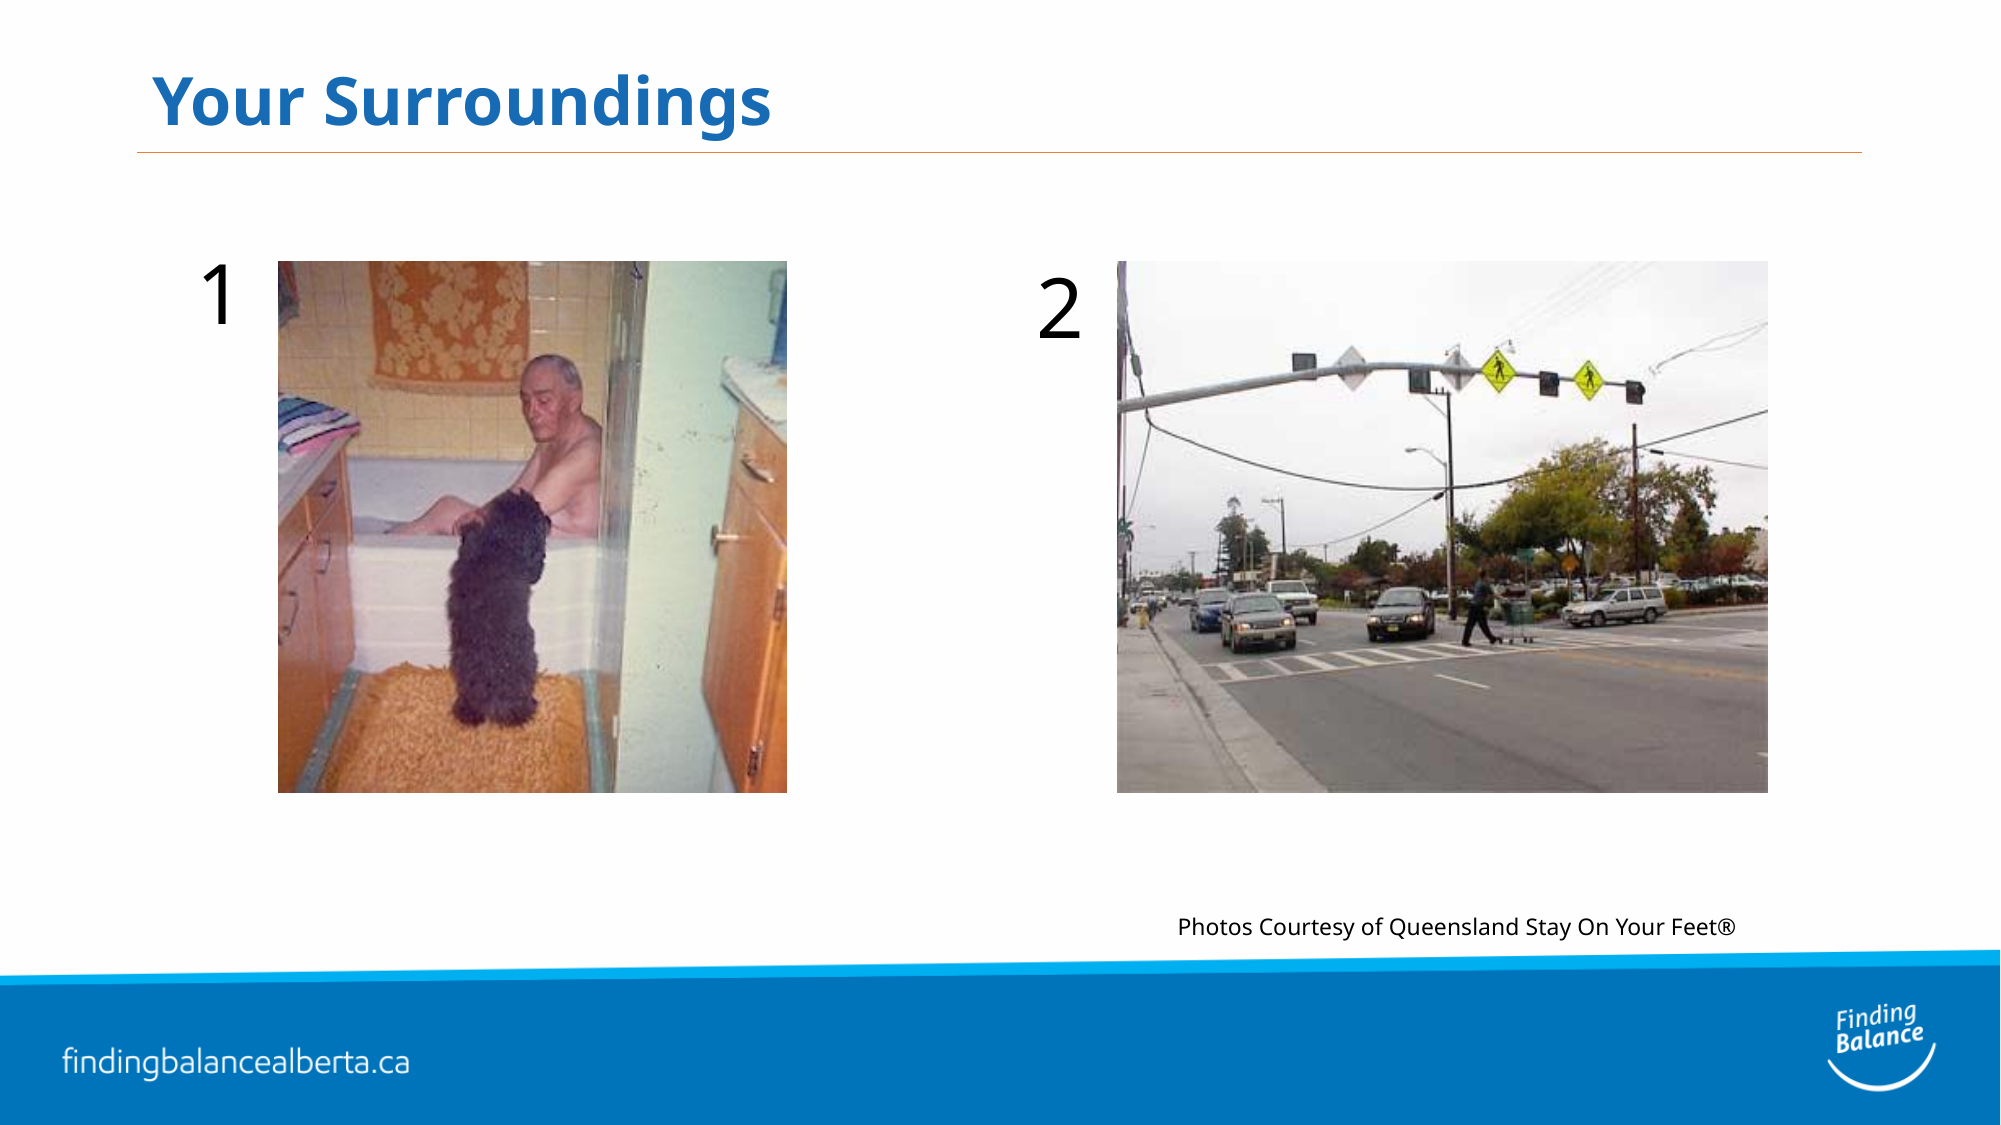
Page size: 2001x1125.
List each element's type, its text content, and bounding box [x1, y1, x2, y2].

text_box 1 [181, 234, 241, 349]
title Your Surroundings [137, 59, 1863, 207]
picture [0, 967, 2001, 1125]
text_box 2 [1021, 247, 1081, 363]
text_box Photos Courtesy of Queensland Stay On Your Feet® [1162, 905, 1857, 956]
picture [0, 0, 2001, 975]
